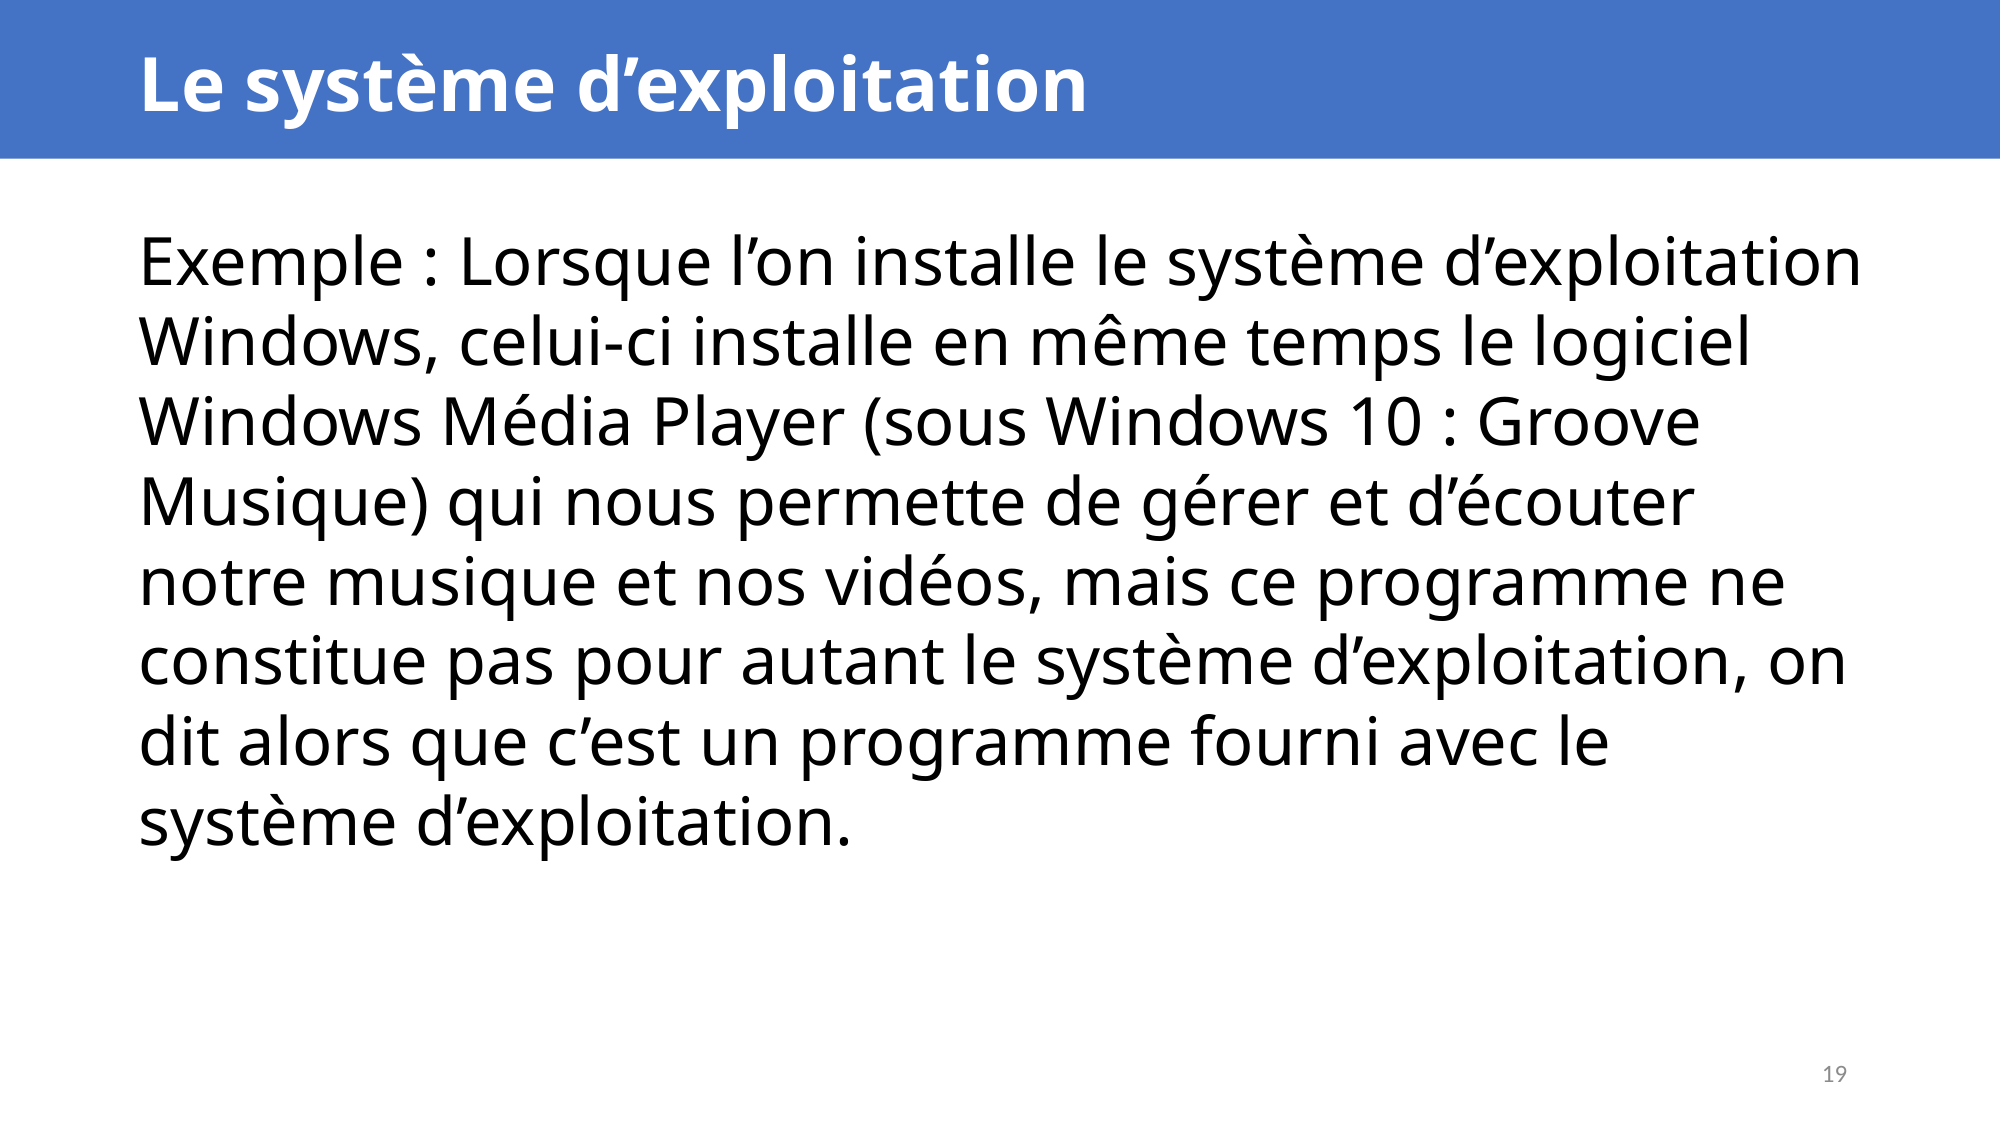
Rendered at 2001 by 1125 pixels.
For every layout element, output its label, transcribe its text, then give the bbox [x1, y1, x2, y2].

text_box [0, 0, 2000, 160]
slide_number 19 [1412, 1042, 1863, 1103]
text_box Exemple : Lorsque l’on installe le système d’exploitation Windows, celui-ci installe en même temps le logiciel Windows Média Player (sous Windows 10 : Groove Musique) qui nous permette de gérer et d’écouter notre musique et nos vidéos, mais ce programme ne constitue pas pour autant le système d’exploitation, on dit alors que c’est un programme fourni avec le système d’exploitation. [123, 211, 1898, 866]
text_box Le système d’exploitation [123, 39, 1583, 132]
